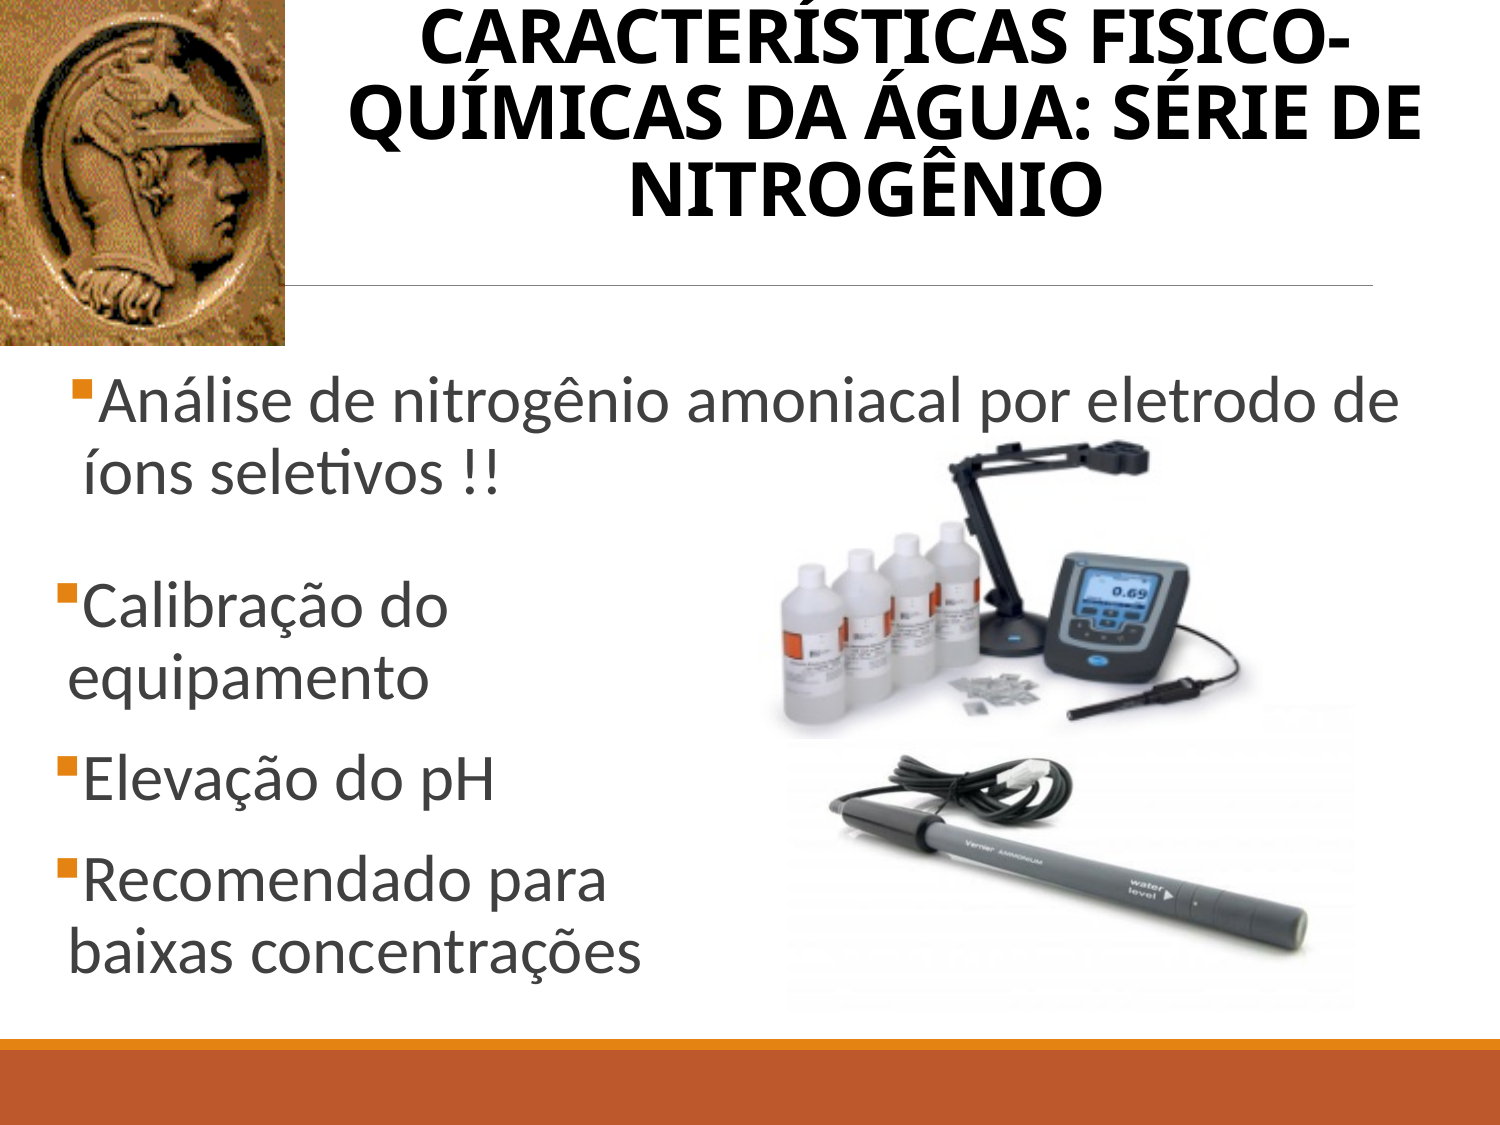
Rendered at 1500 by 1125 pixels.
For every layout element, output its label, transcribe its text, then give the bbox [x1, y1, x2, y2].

list Calibração do equipamento Elevação do pH Recomendado para baixas concentrações [52, 562, 738, 888]
title CARACTERÍSTICAS FISICO-QUÍMICAS DA ÁGUA: SÉRIE DE NITROGÊNIO [297, 44, 1483, 239]
text_box Análise de nitrogênio amoniacal por eletrodo de íons seletivos !! [53, 357, 1447, 467]
picture [757, 435, 1356, 1013]
picture [0, 0, 288, 351]
